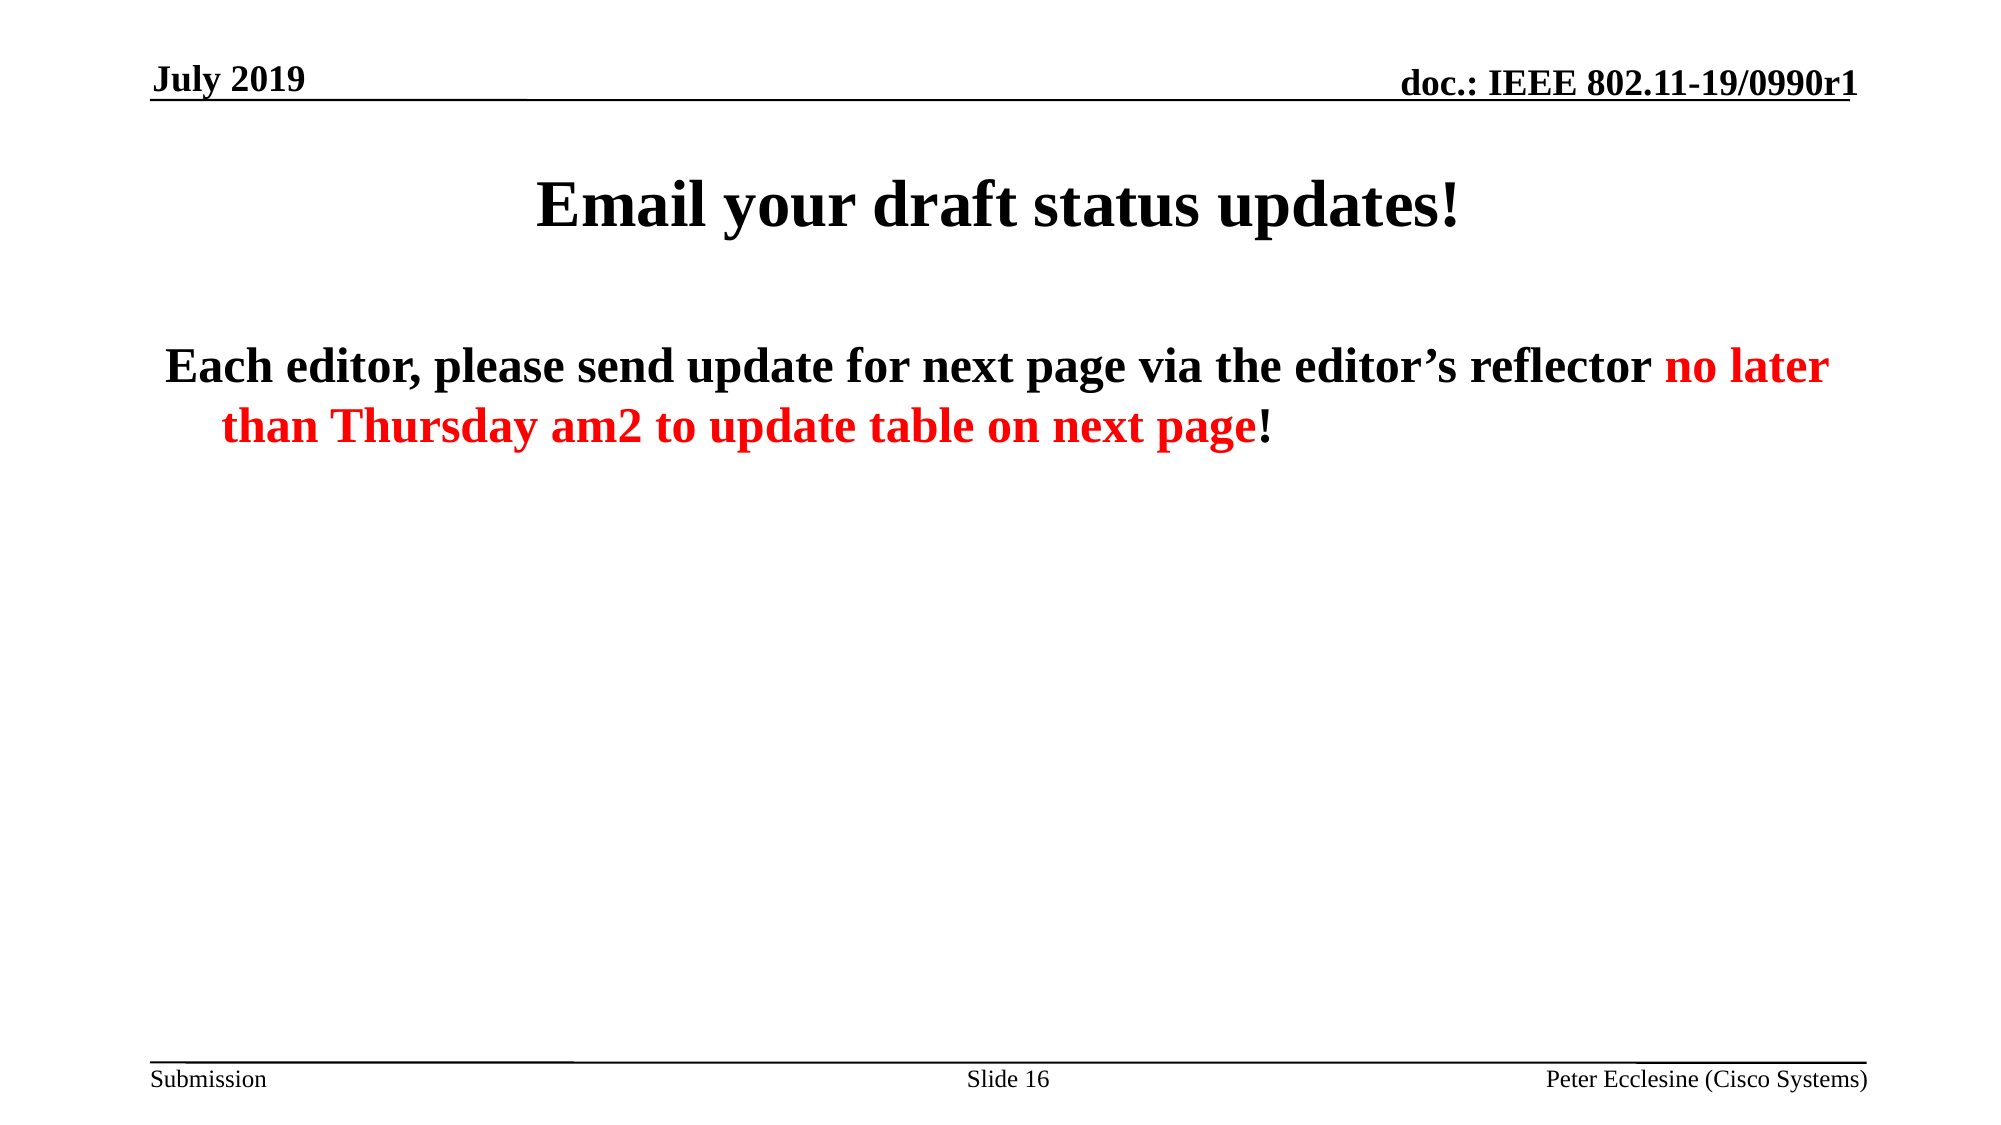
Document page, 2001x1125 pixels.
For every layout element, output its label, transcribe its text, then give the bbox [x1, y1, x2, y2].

slide_number Slide 16 [950, 1061, 1067, 1123]
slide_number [152, 54, 563, 100]
list Each editor, please send update for next page via the editor’s reflector no later than Thursday am2 to update table on next page! [149, 324, 1850, 1000]
title Email your draft status updates! [149, 112, 1850, 288]
footer Peter Ecclesine (Cisco Systems) [1171, 1061, 1869, 1093]
